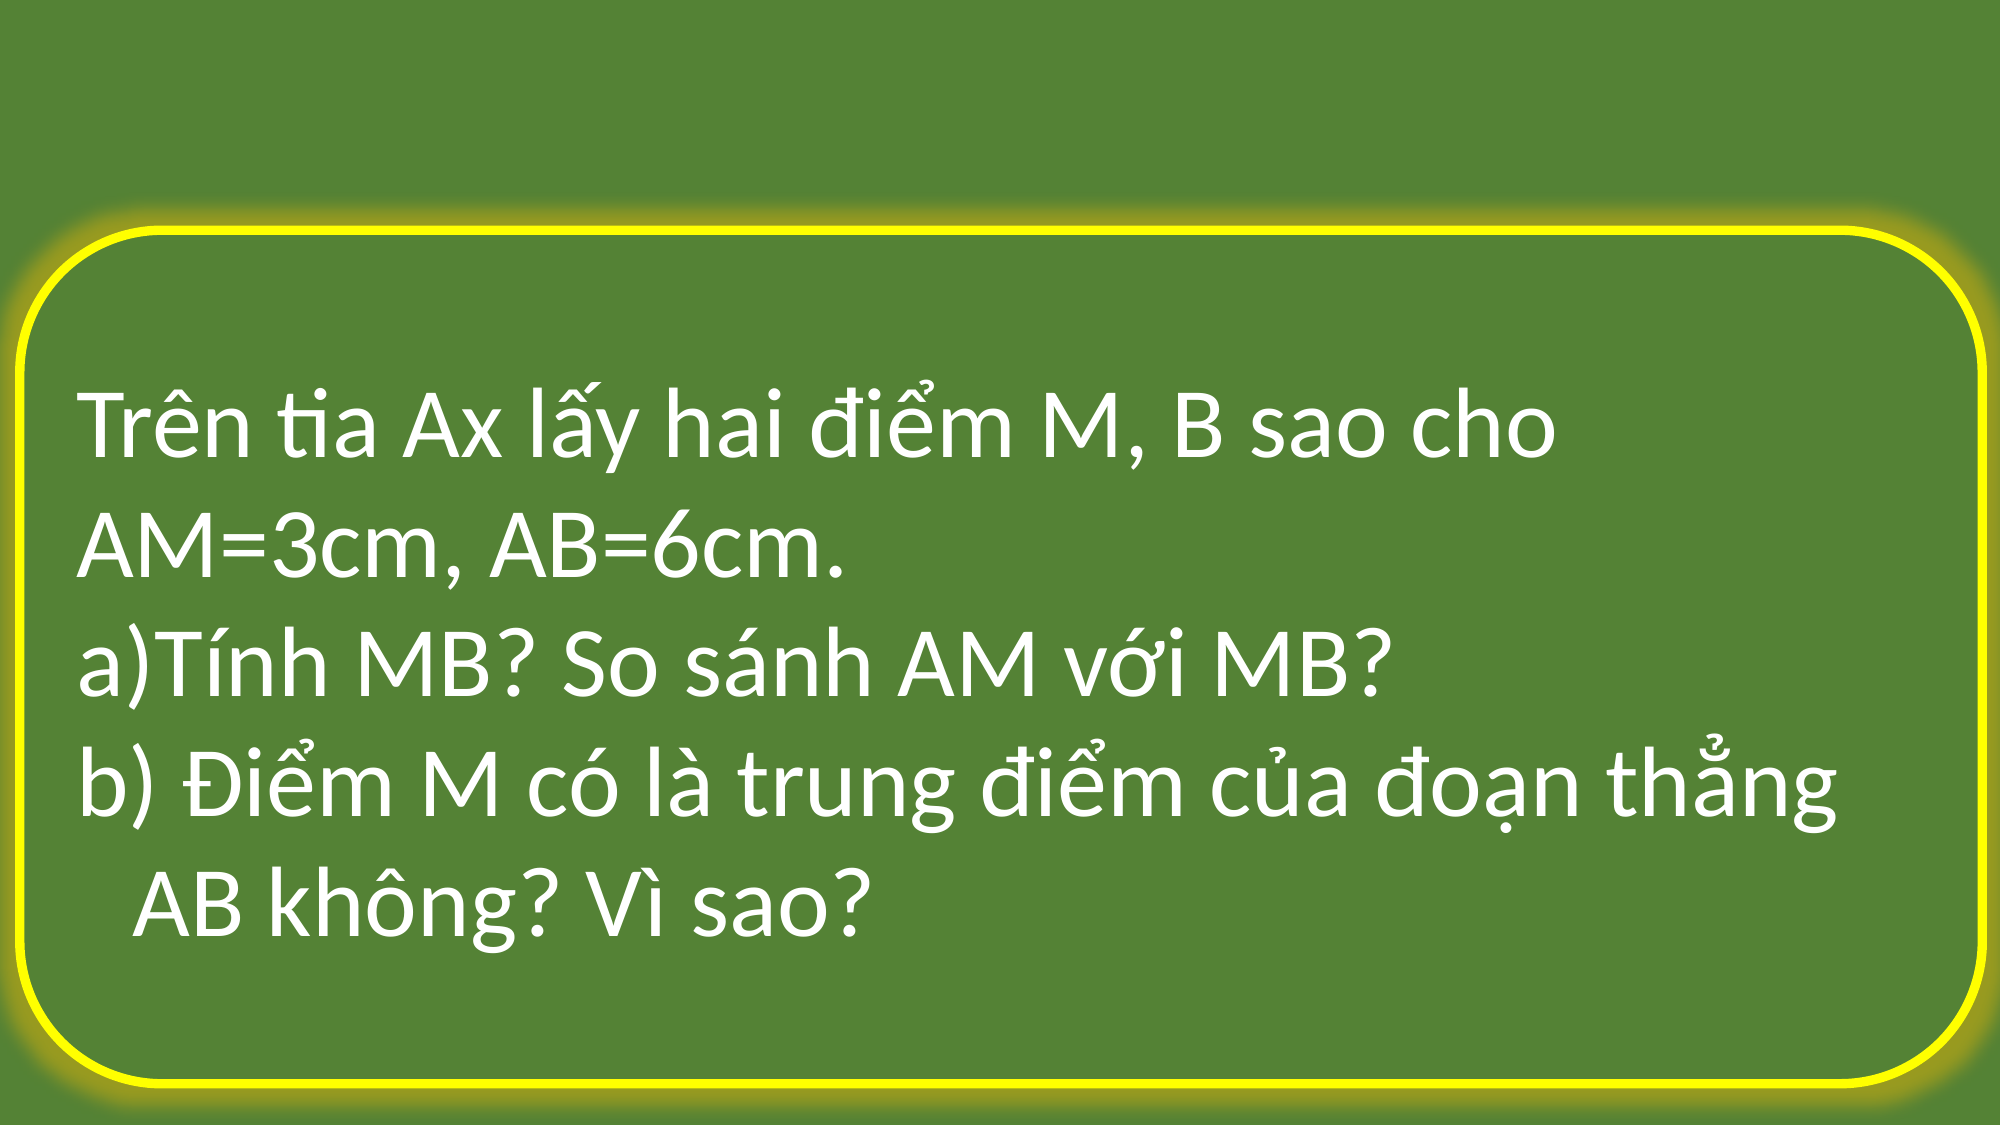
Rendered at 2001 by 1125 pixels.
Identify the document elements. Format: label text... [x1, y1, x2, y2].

text_box Trên tia Ax lấy hai điểm M, B sao cho AM=3cm, AB=6cm. Tính MB? So sánh AM với MB? Điểm M có là trung điểm của đoạn thẳng AB không? Vì sao? [18, 229, 1984, 1085]
